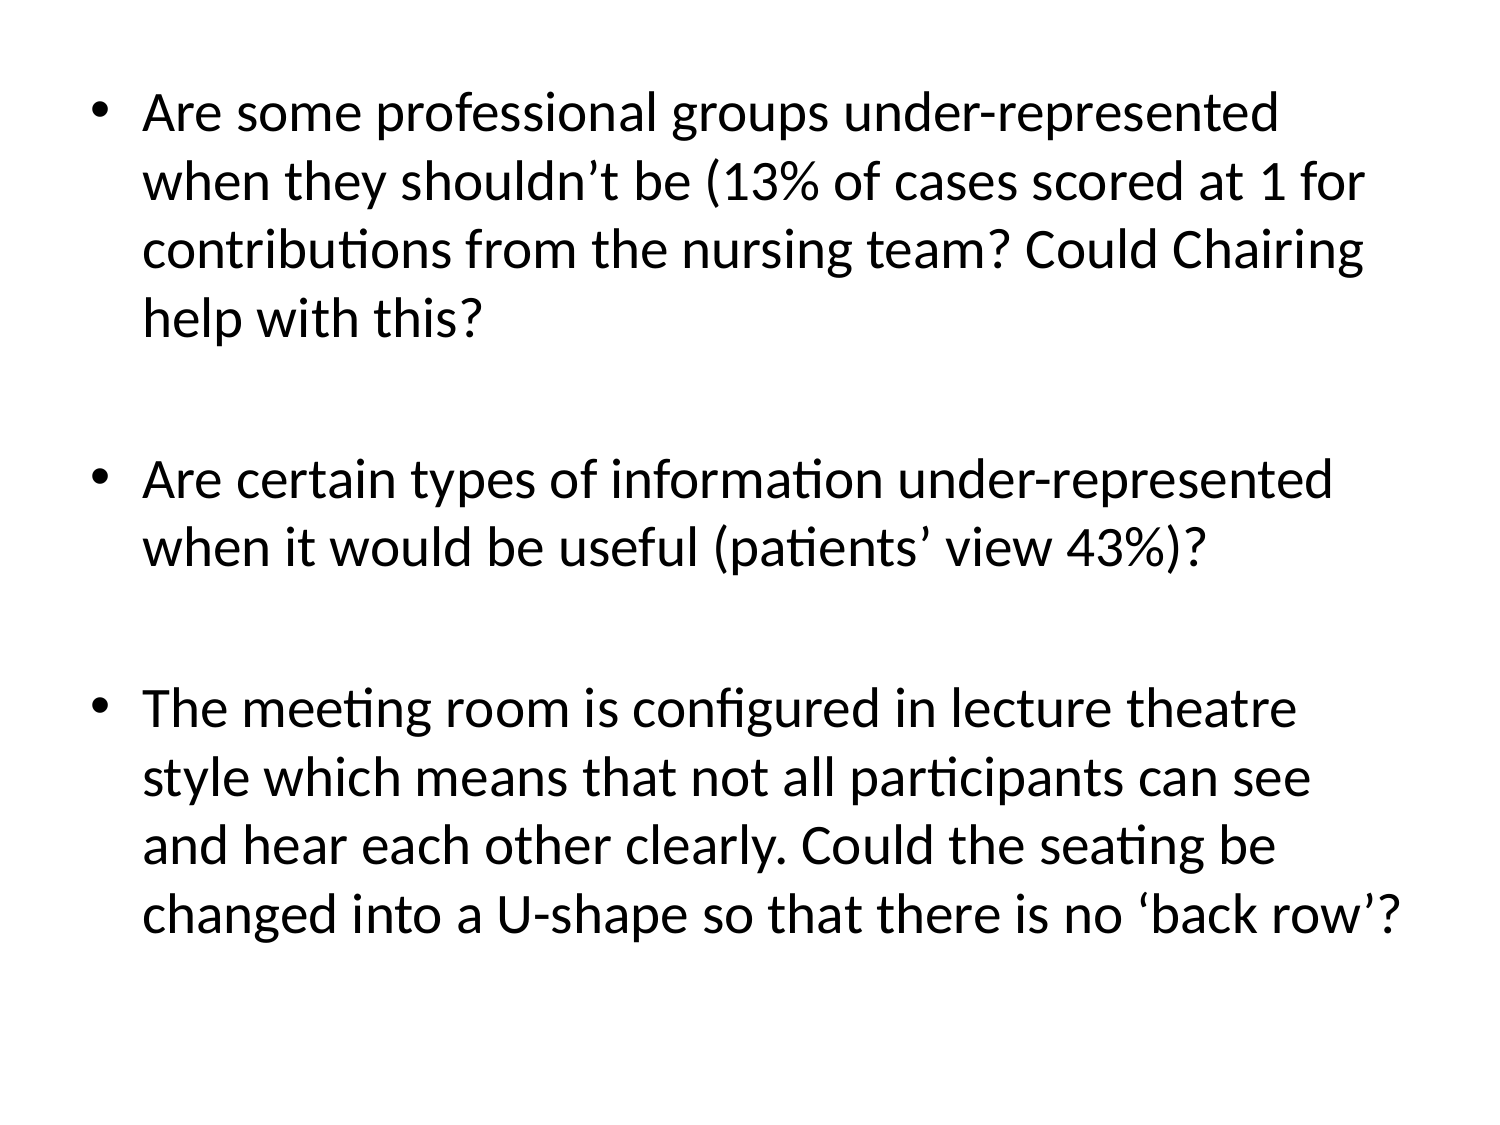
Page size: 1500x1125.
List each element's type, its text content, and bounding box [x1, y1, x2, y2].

list Are some professional groups under-represented when they shouldn’t be (13% of cases scored at 1 for contributions from the nursing team? Could Chairing help with this? Are certain types of information under-represented when it would be useful (patients’ view 43%)? The meeting room is configured in lecture theatre style which means that not all participants can see and hear each other clearly. Could the seating be changed into a U-shape so that there is no ‘back row’? [75, 66, 1425, 1005]
